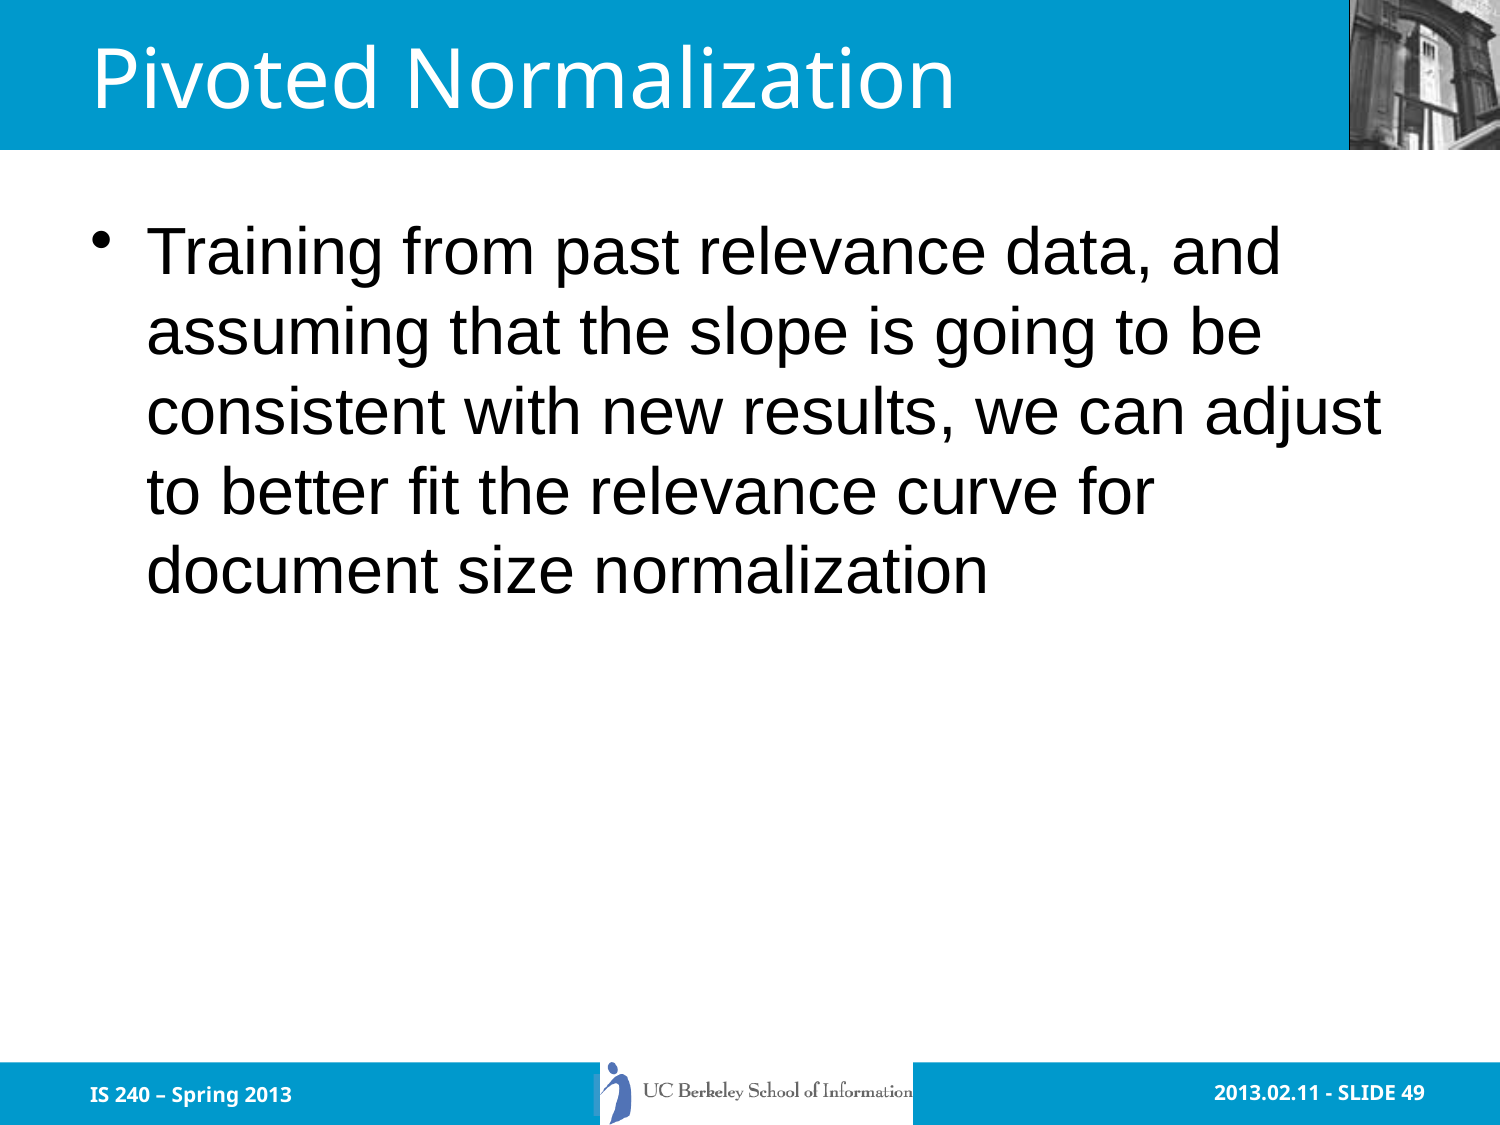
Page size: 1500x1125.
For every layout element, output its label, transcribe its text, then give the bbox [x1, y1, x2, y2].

picture [594, 1062, 912, 1125]
title Pivoted Normalization [75, 0, 1350, 150]
list Training from past relevance data, and assuming that the slope is going to be consistent with new results, we can adjust to better fit the relevance curve for document size normalization [75, 200, 1425, 1013]
slide_number IS 240 – Spring 2013 [75, 1062, 388, 1125]
picture [1350, 0, 1500, 150]
